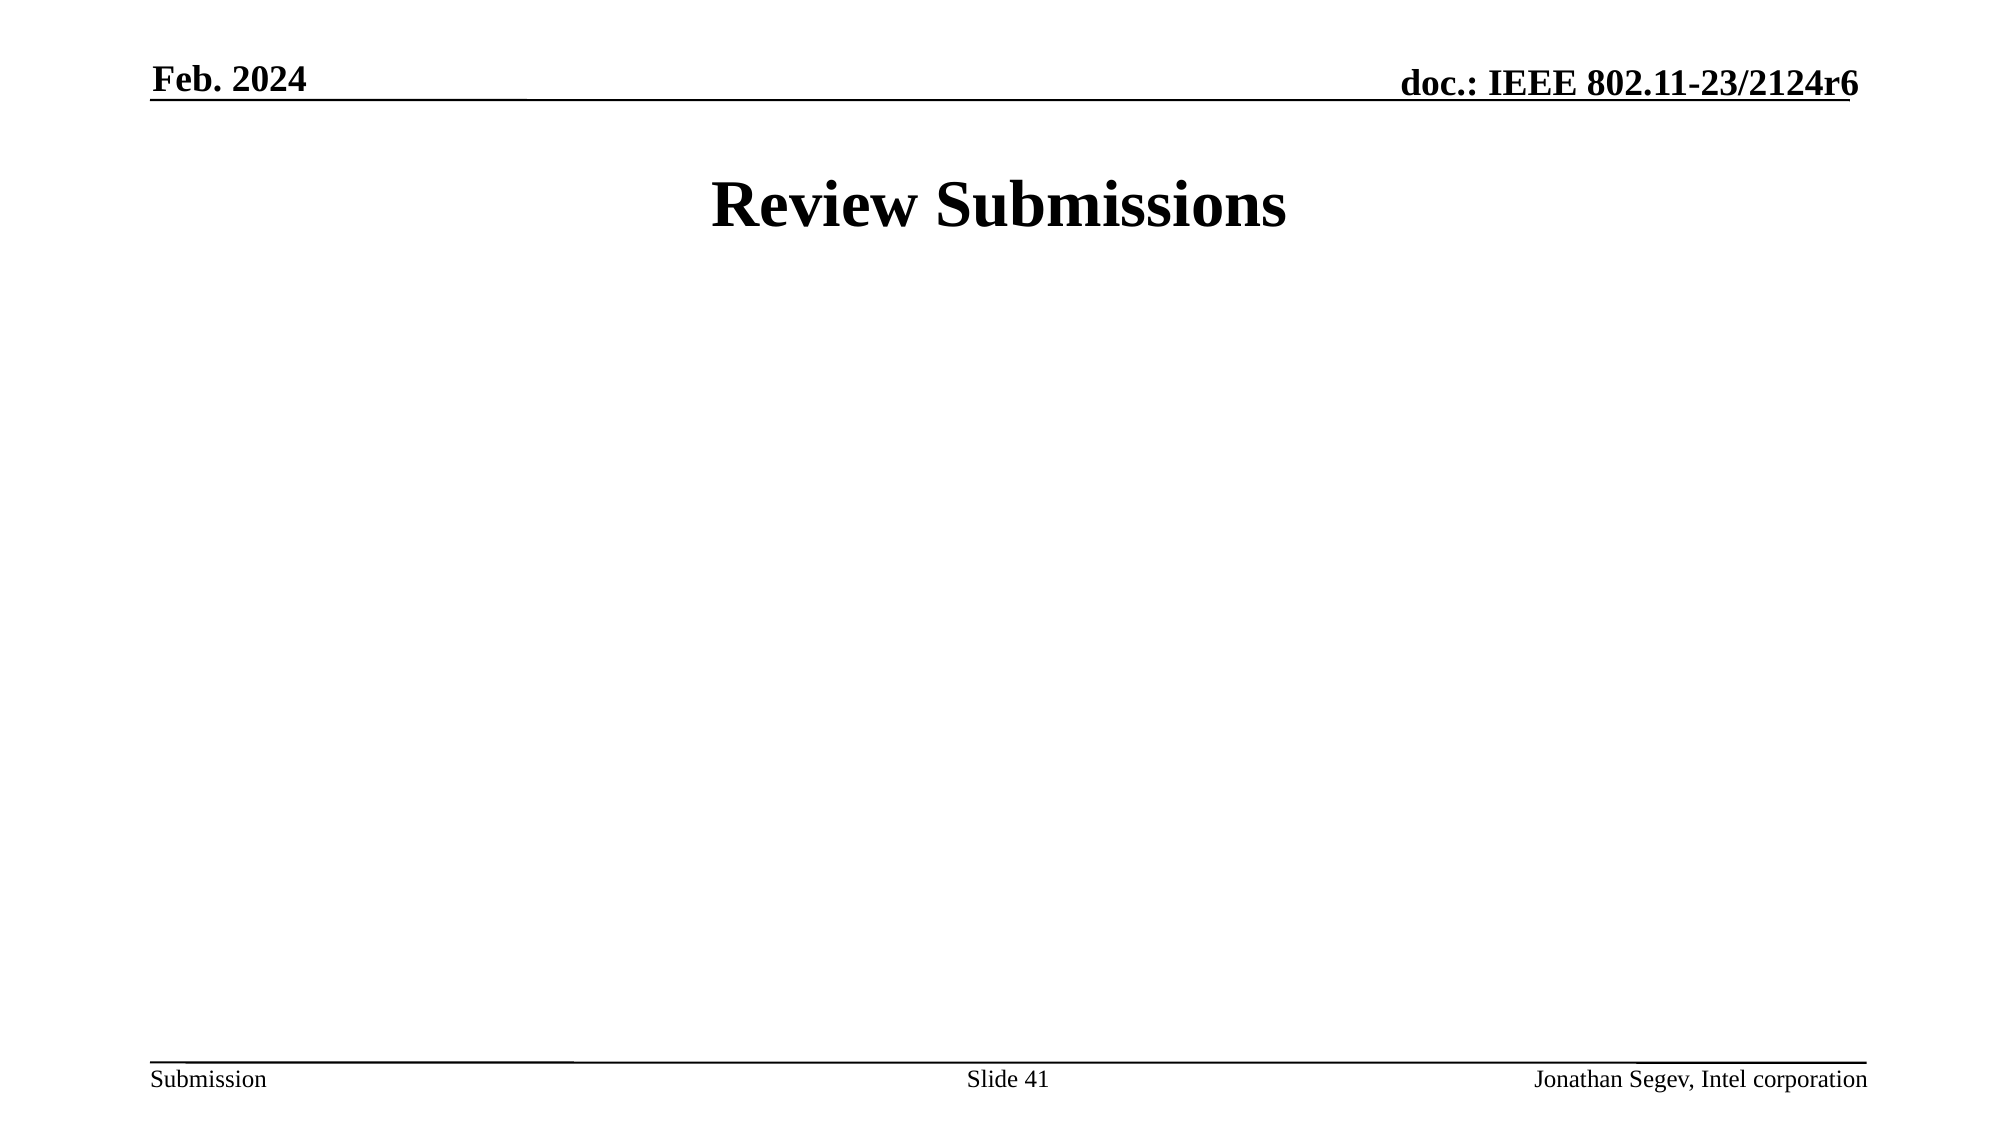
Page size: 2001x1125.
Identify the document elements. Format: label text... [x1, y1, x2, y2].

title Review Submissions [149, 112, 1850, 288]
slide_number Slide 41 [950, 1061, 1067, 1123]
footer Jonathan Segev, Intel corporation [1171, 1061, 1869, 1093]
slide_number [152, 54, 563, 100]
